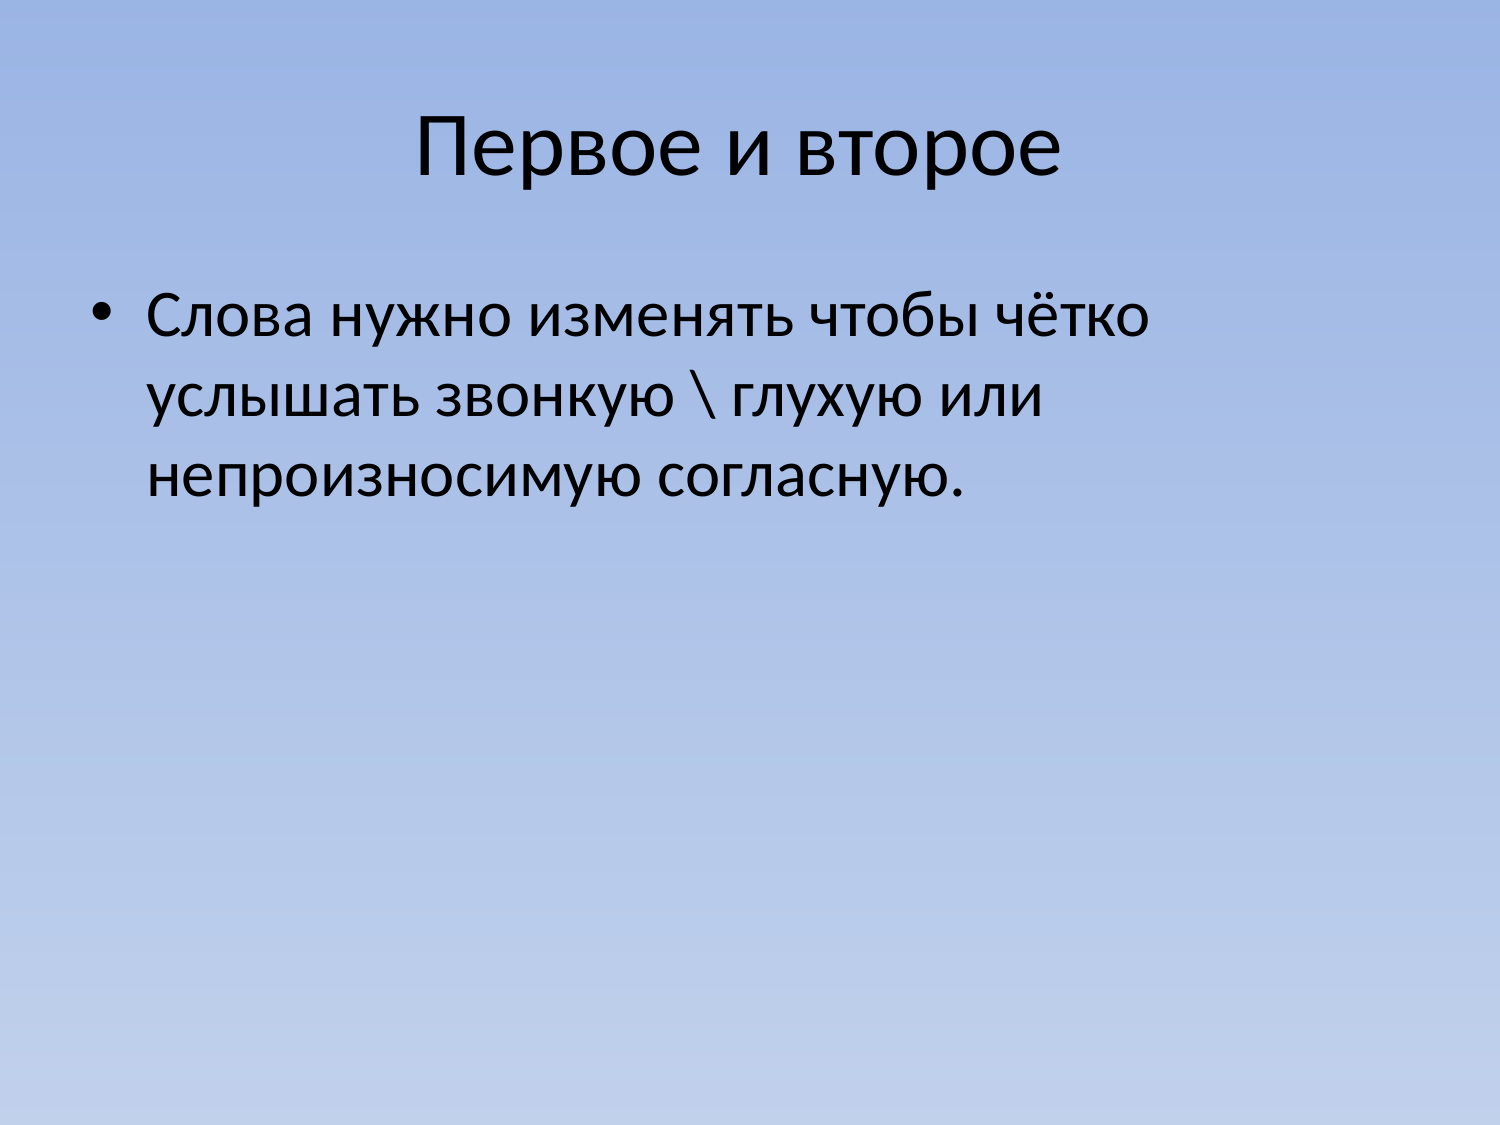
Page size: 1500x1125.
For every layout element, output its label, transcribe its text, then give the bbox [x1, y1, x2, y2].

list Слова нужно изменять чтобы чётко услышать звонкую \ глухую или непроизносимую согласную. [75, 262, 1425, 1005]
title Первое и второе [75, 45, 1425, 233]
